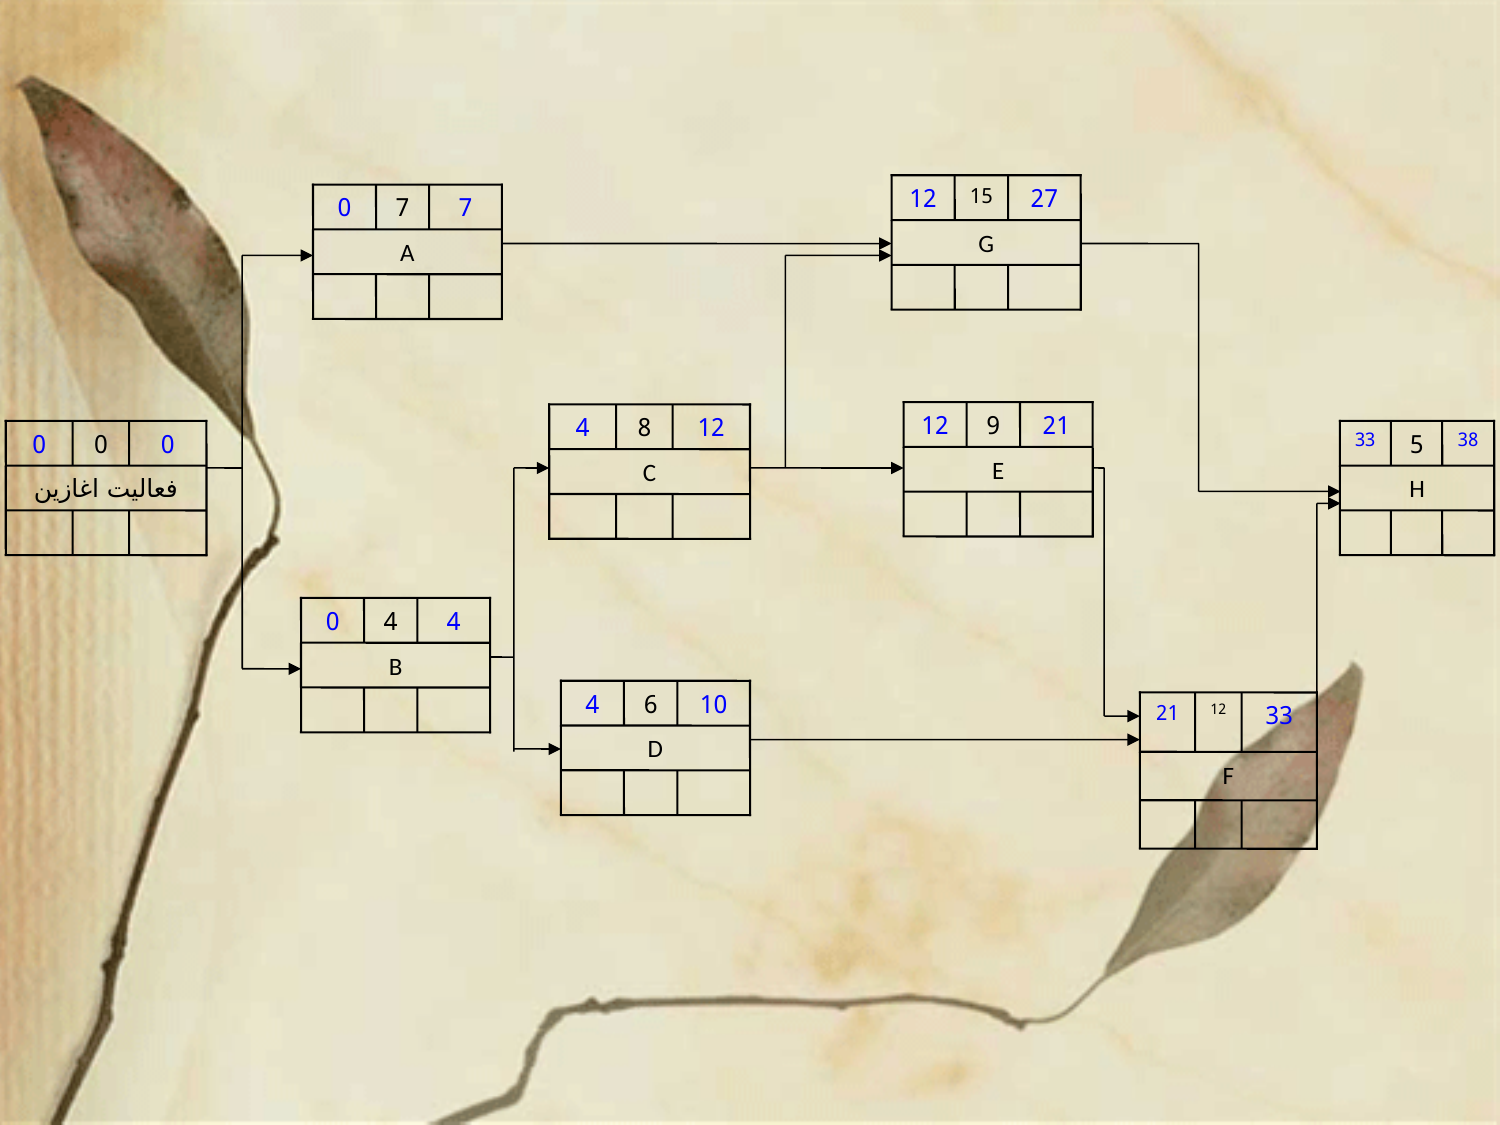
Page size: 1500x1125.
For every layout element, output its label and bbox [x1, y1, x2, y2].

text_box [5, 174, 1495, 849]
picture [0, 0, 1500, 1125]
